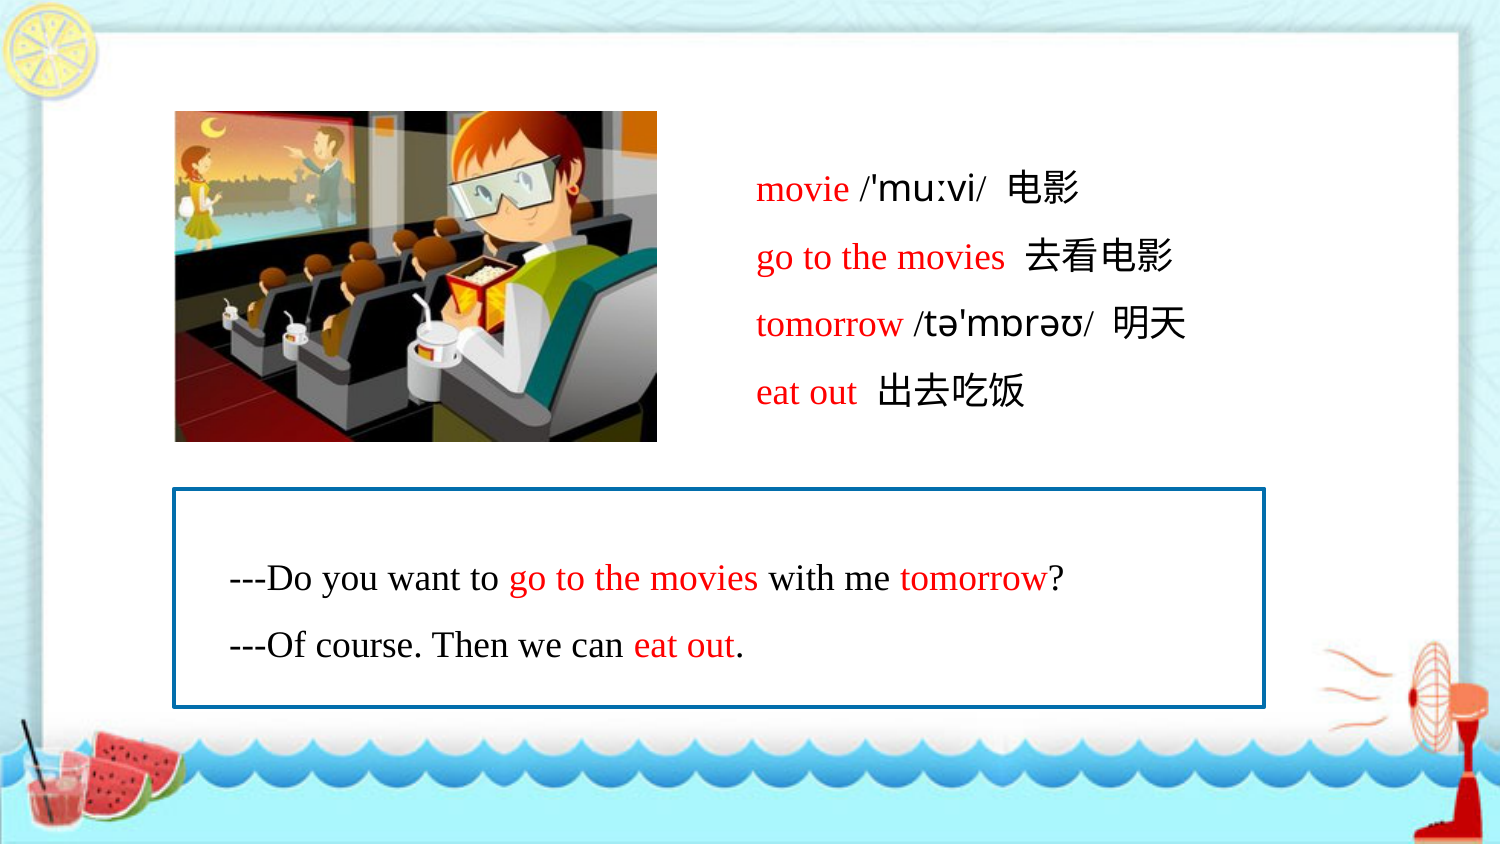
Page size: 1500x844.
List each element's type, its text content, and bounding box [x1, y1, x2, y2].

text_box movie /'muːvi/ 电影 go to the movies 去看电影 tomorrow /tə'mɒrəʊ/ 明天 eat out 出去吃饭 [741, 134, 1458, 419]
text_box [172, 487, 1266, 709]
picture [0, 0, 1500, 844]
